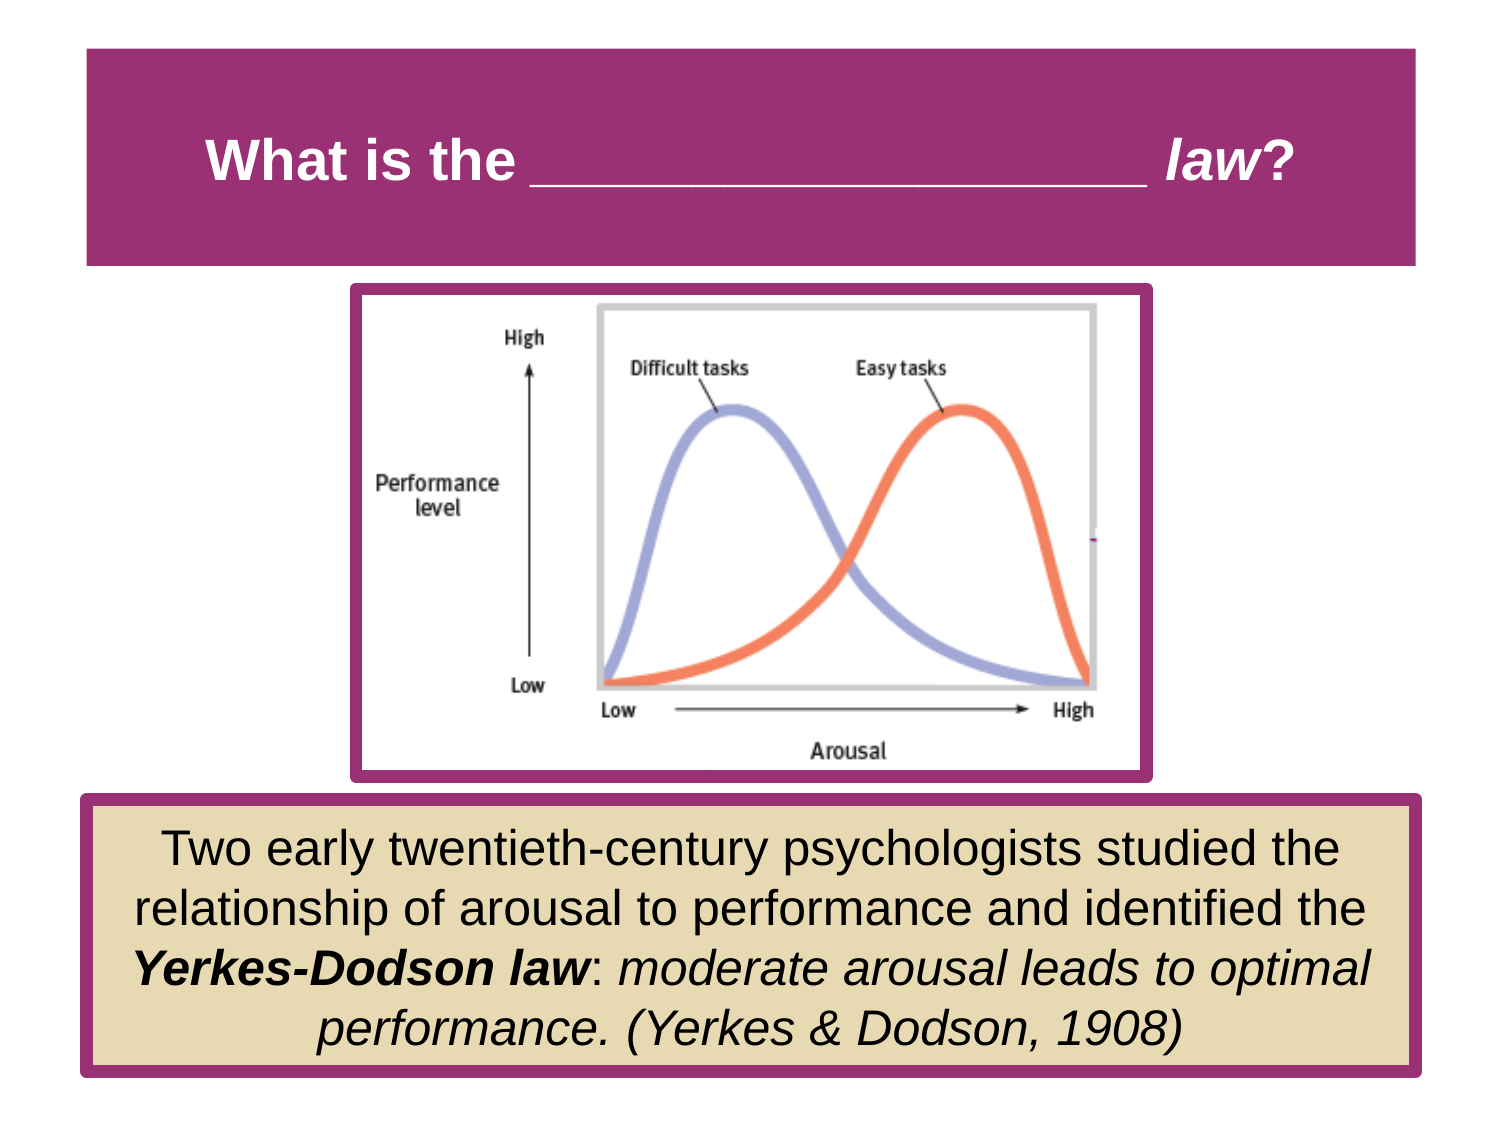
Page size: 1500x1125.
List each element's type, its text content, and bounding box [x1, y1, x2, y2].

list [361, 294, 1141, 771]
list Two early twentieth-century psychologists studied the relationship of arousal to performance and identified the Yerkes-Dodson law: moderate arousal leads to optimal performance. (Yerkes & Dodson, 1908) [80, 793, 1422, 1078]
title What is the ___________________ law? [86, 48, 1416, 266]
